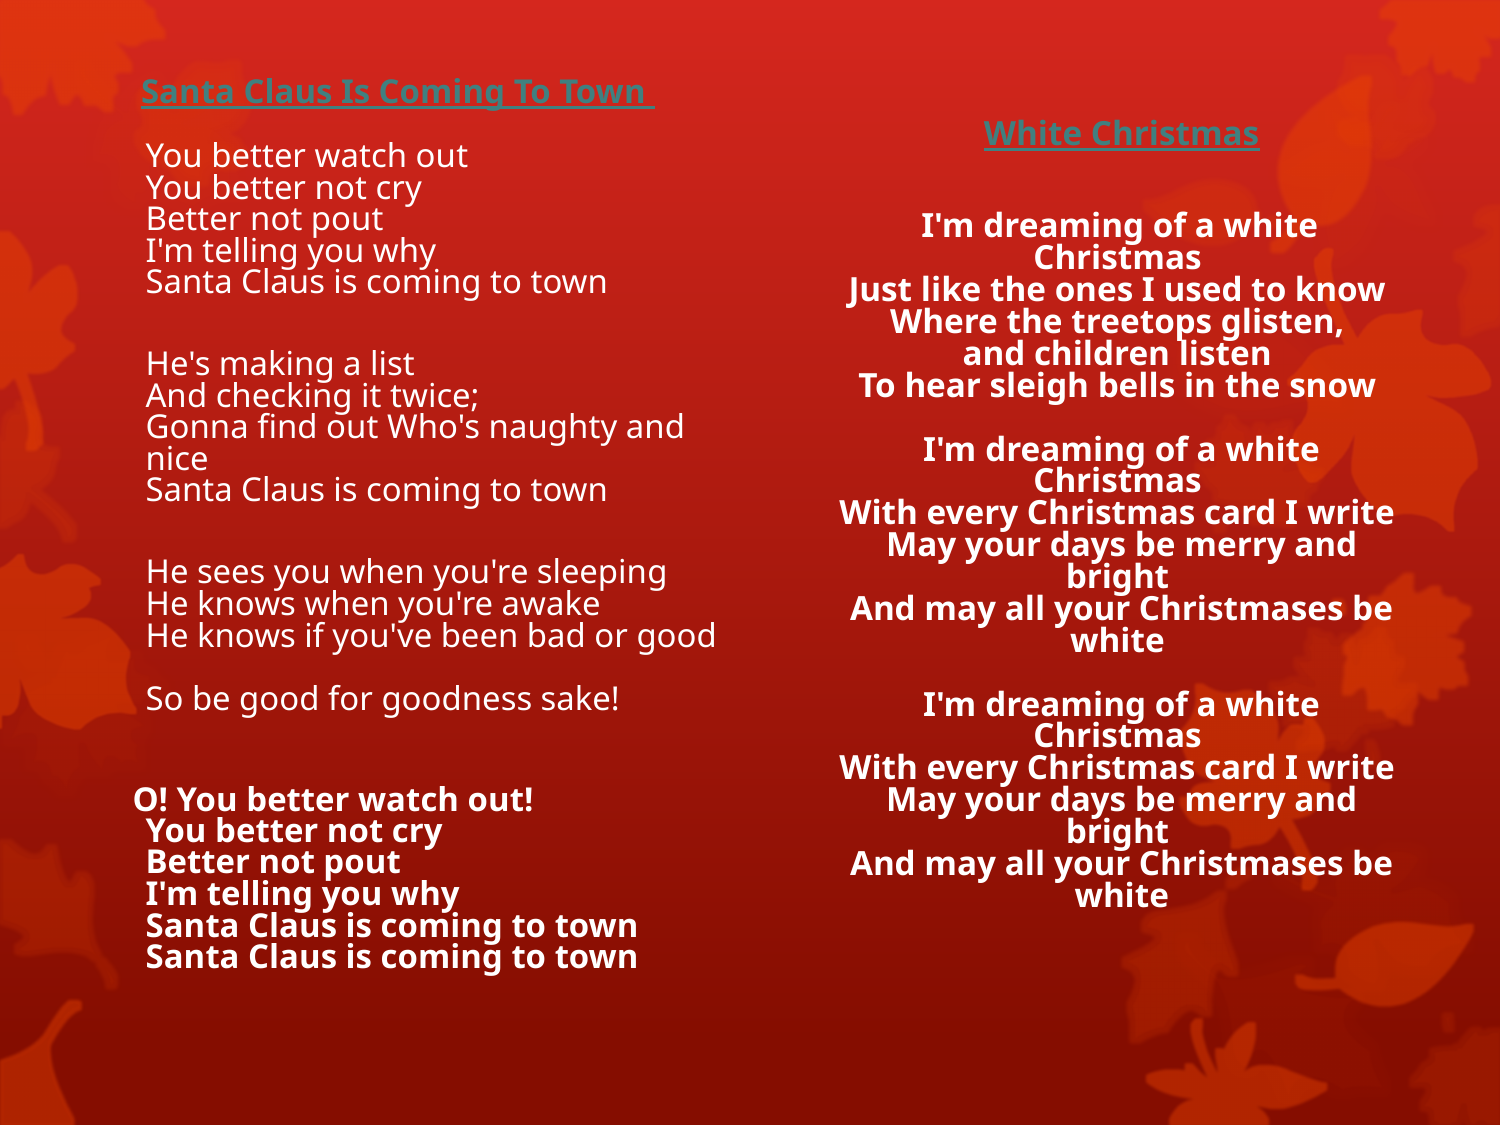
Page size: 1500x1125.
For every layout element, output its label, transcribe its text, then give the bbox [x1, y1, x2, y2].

list White Christmas I'm dreaming of a white Christmas Just like the ones I used to know Where the treetops glisten, and children listen To hear sleigh bells in the snow I'm dreaming of a white Christmas With every Christmas card I write May your days be merry and bright And may all your Christmases be white I'm dreaming of a white Christmas With every Christmas card I write May your days be merry and bright And may all your Christmases be white [762, 50, 1425, 1000]
list Santa Claus Is Coming To Town You better watch out You better not cry Better not pout I'm telling you why Santa Claus is coming to town He's making a list And checking it twice; Gonna find out Who's naughty and nice Santa Claus is coming to town He sees you when you're sleeping He knows when you're awake He knows if you've been bad or good So be good for goodness sake! O! You better watch out! You better not cry Better not pout I'm telling you why Santa Claus is coming to town Santa Claus is coming to town [75, 62, 738, 988]
